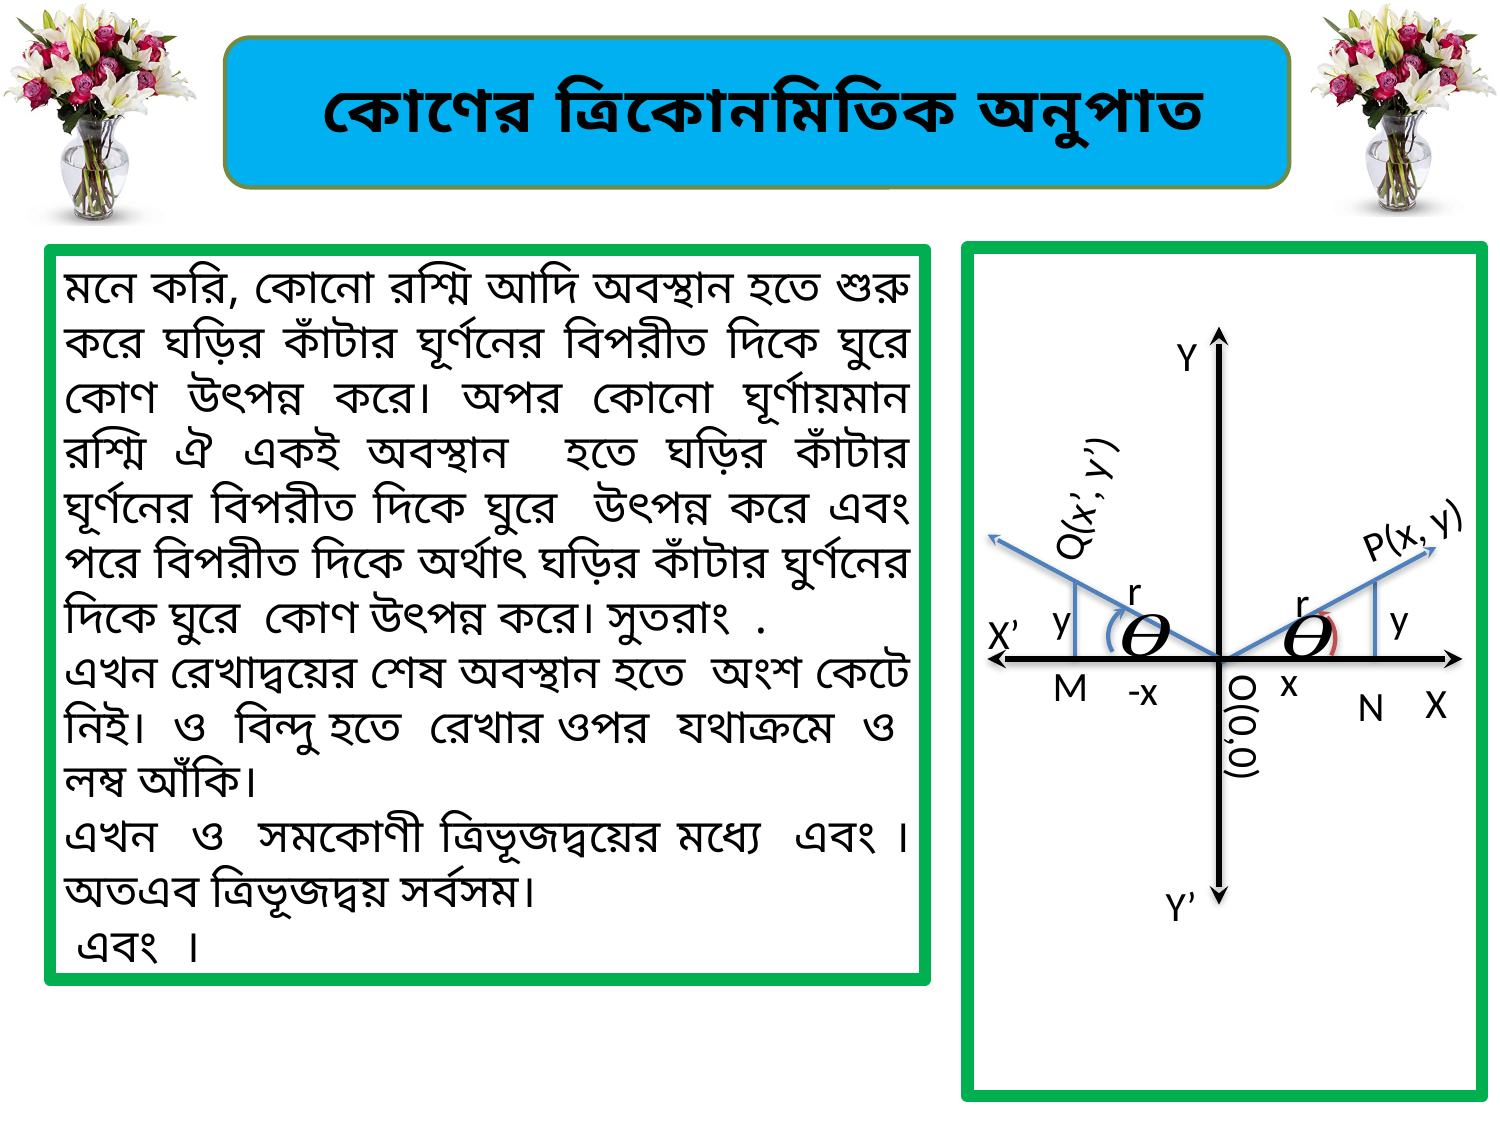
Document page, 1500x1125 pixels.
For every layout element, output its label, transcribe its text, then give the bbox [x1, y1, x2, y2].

text_box [222, 35, 1292, 190]
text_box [987, 534, 1222, 658]
text_box N [1342, 672, 1400, 737]
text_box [1220, 546, 1437, 658]
text_box Y [1162, 322, 1212, 387]
text_box X’ [973, 600, 984, 665]
text_box O(0,0) [1223, 671, 1279, 796]
text_box X [1410, 669, 1463, 735]
text_box P(x, y) [1338, 472, 1487, 552]
text_box x [1265, 671, 1314, 712]
text_box -x [1113, 668, 1173, 722]
text_box Q(x’, y’) [1037, 412, 1137, 532]
picture [1307, 0, 1500, 218]
text_box M [1037, 668, 1104, 718]
text_box [966, 246, 1484, 1098]
picture [0, 0, 201, 226]
text_box Y’ [1150, 871, 1213, 937]
